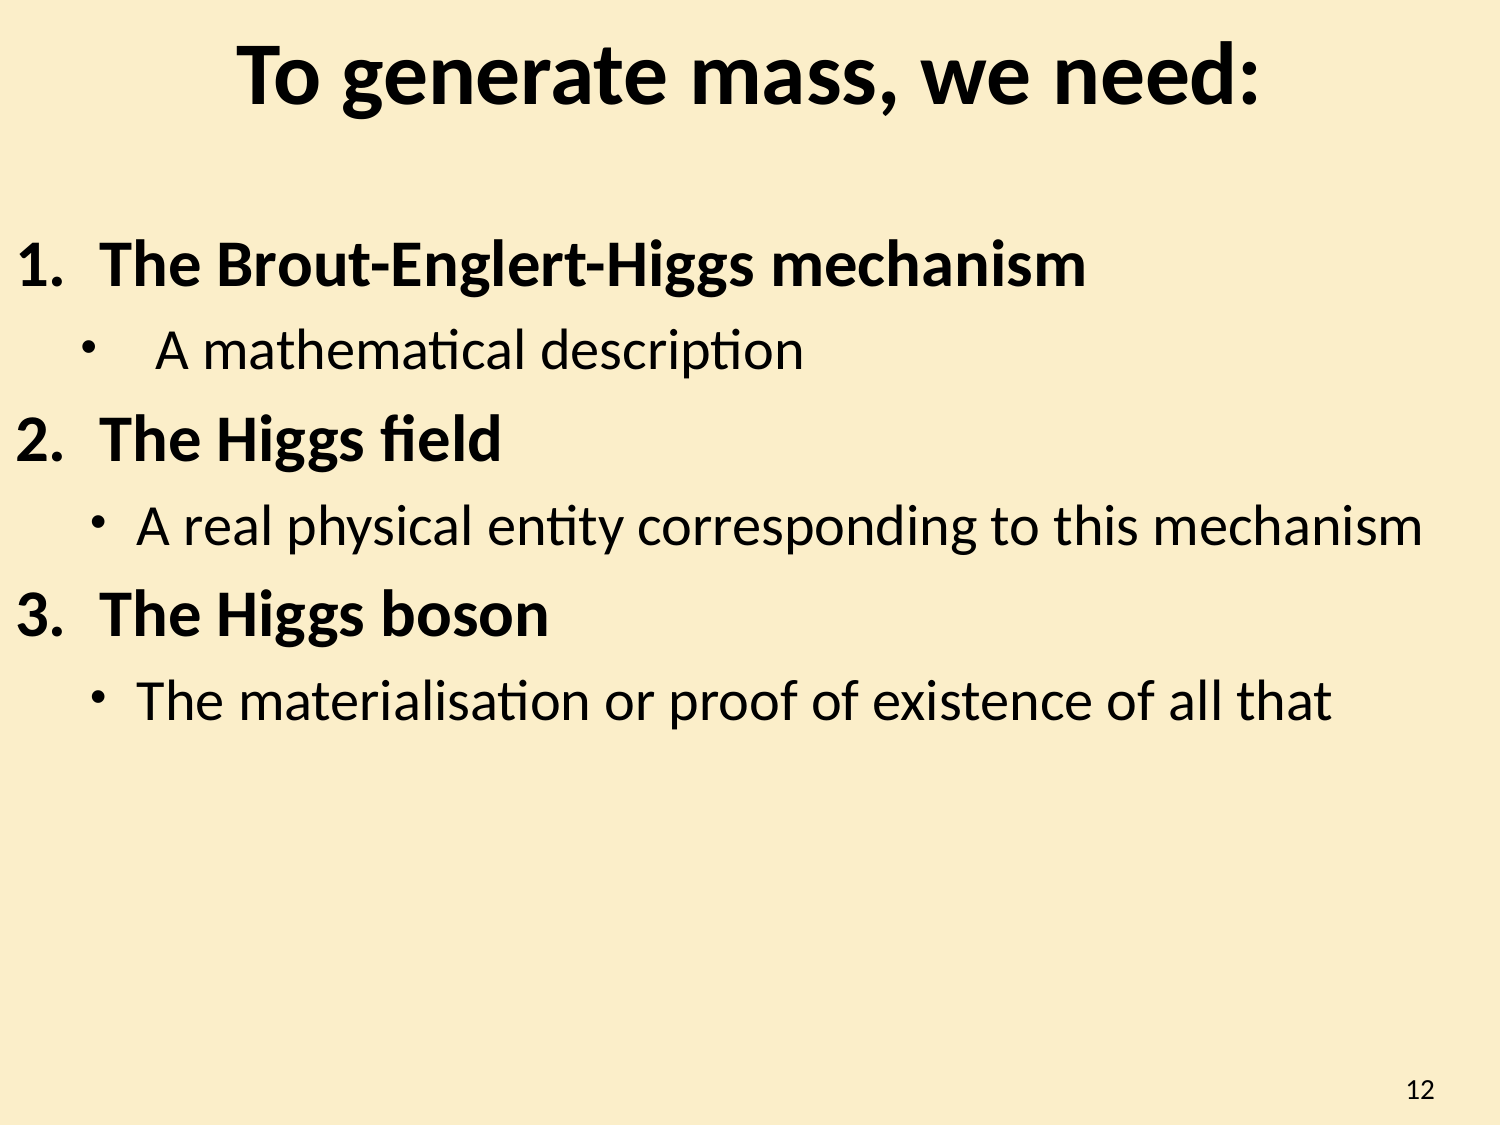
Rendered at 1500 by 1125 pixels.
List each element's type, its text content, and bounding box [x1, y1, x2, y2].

title To generate mass, we need: [0, 6, 1500, 131]
slide_number 12 [1137, 1037, 1451, 1113]
list The Brout-Englert-Higgs mechanism A mathematical description The Higgs field A real physical entity corresponding to this mechanism The Higgs boson The materialisation or proof of existence of all that [0, 212, 1476, 888]
